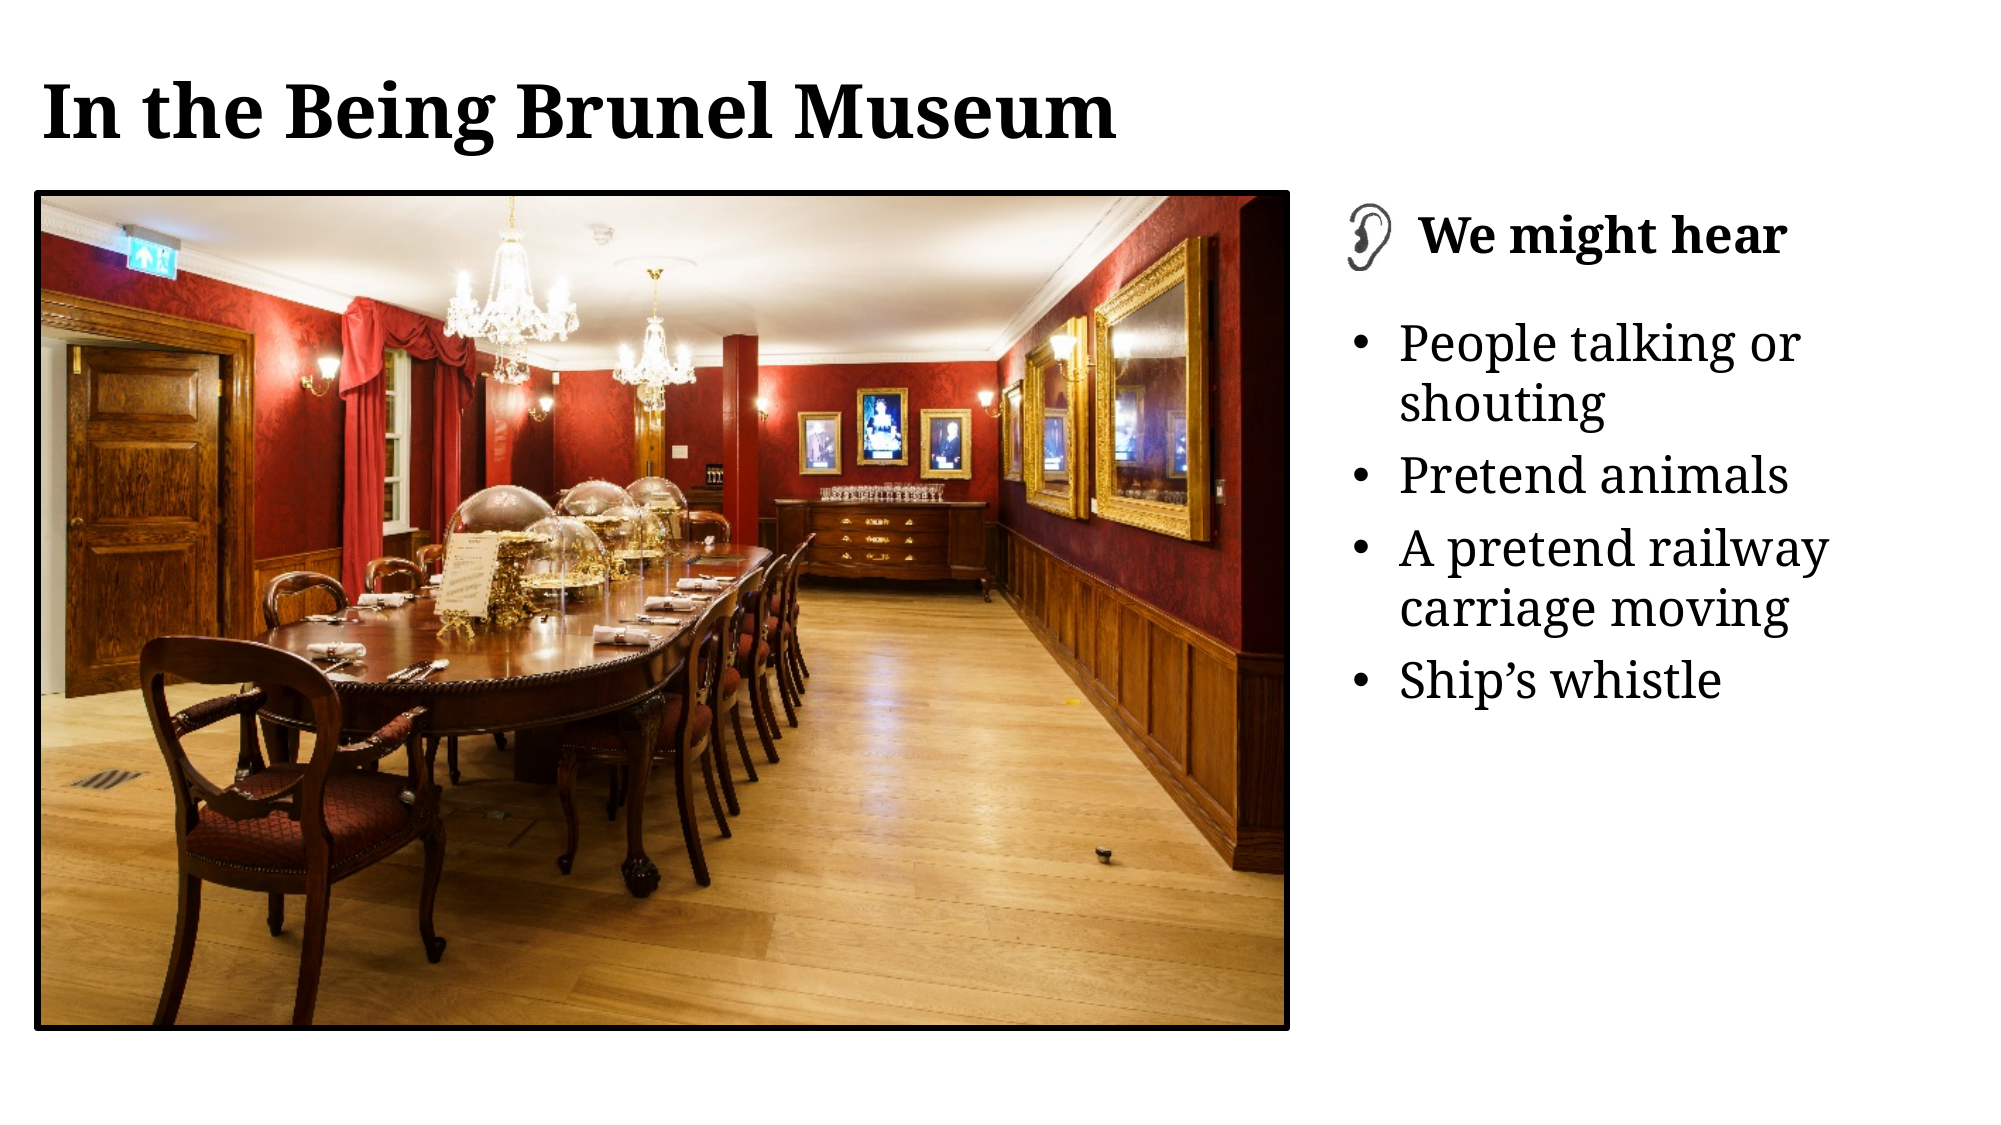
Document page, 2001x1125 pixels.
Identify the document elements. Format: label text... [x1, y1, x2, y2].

text_box We might hear [1404, 196, 1865, 271]
text_box In the Being Brunel Museum [27, 55, 1209, 161]
picture [1337, 195, 1404, 281]
text_box People talking or shouting Pretend animals A pretend railway carriage moving Ship’s whistle [1337, 303, 1992, 774]
picture [40, 195, 1285, 1026]
